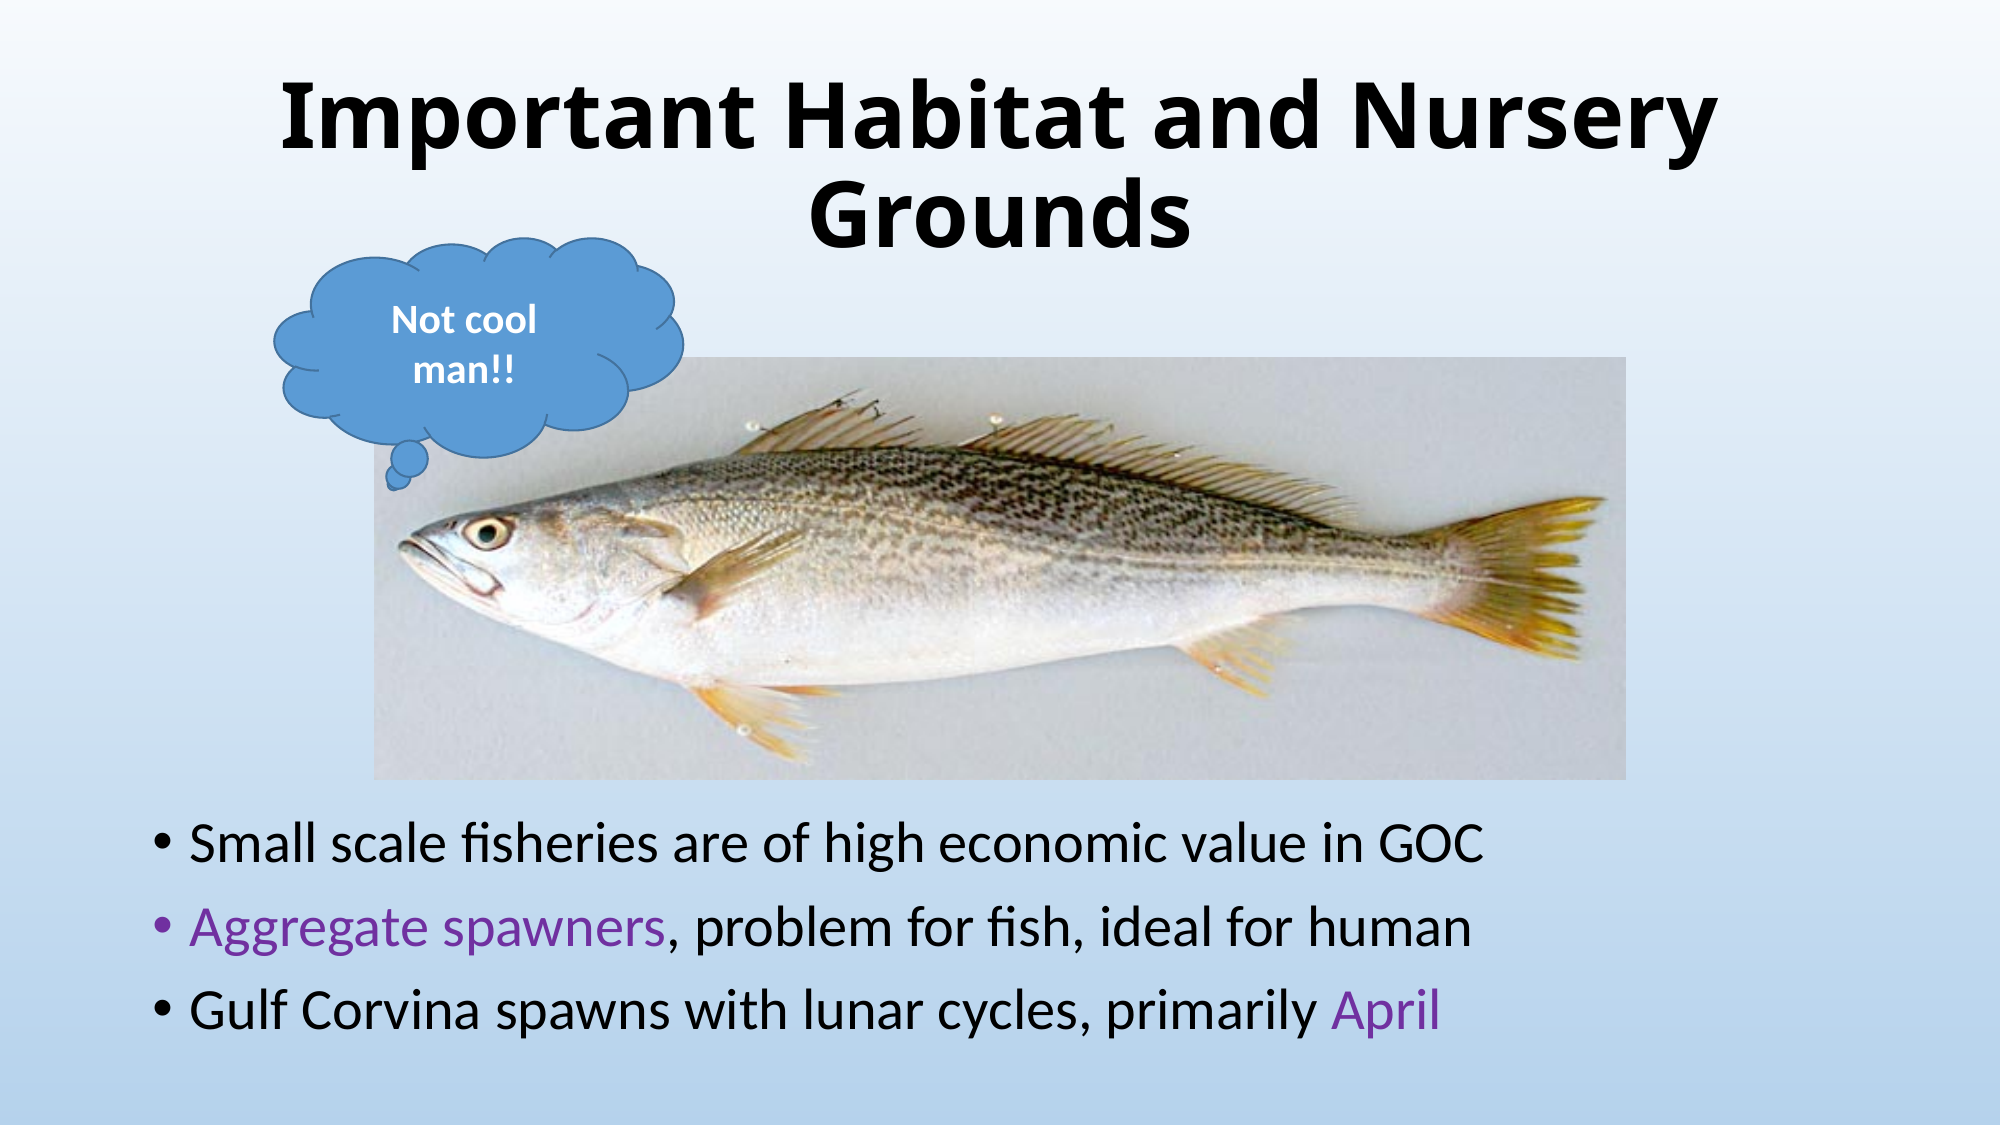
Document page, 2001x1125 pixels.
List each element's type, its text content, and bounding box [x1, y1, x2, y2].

list Small scale fisheries are of high economic value in GOC Aggregate spawners, problem for fish, ideal for human Gulf Corvina spawns with lunar cycles, primarily April [137, 804, 1863, 1082]
picture [374, 357, 1626, 780]
title Important Habitat and Nursery Grounds [137, 59, 1863, 278]
text_box Not cool man!! [273, 237, 685, 444]
